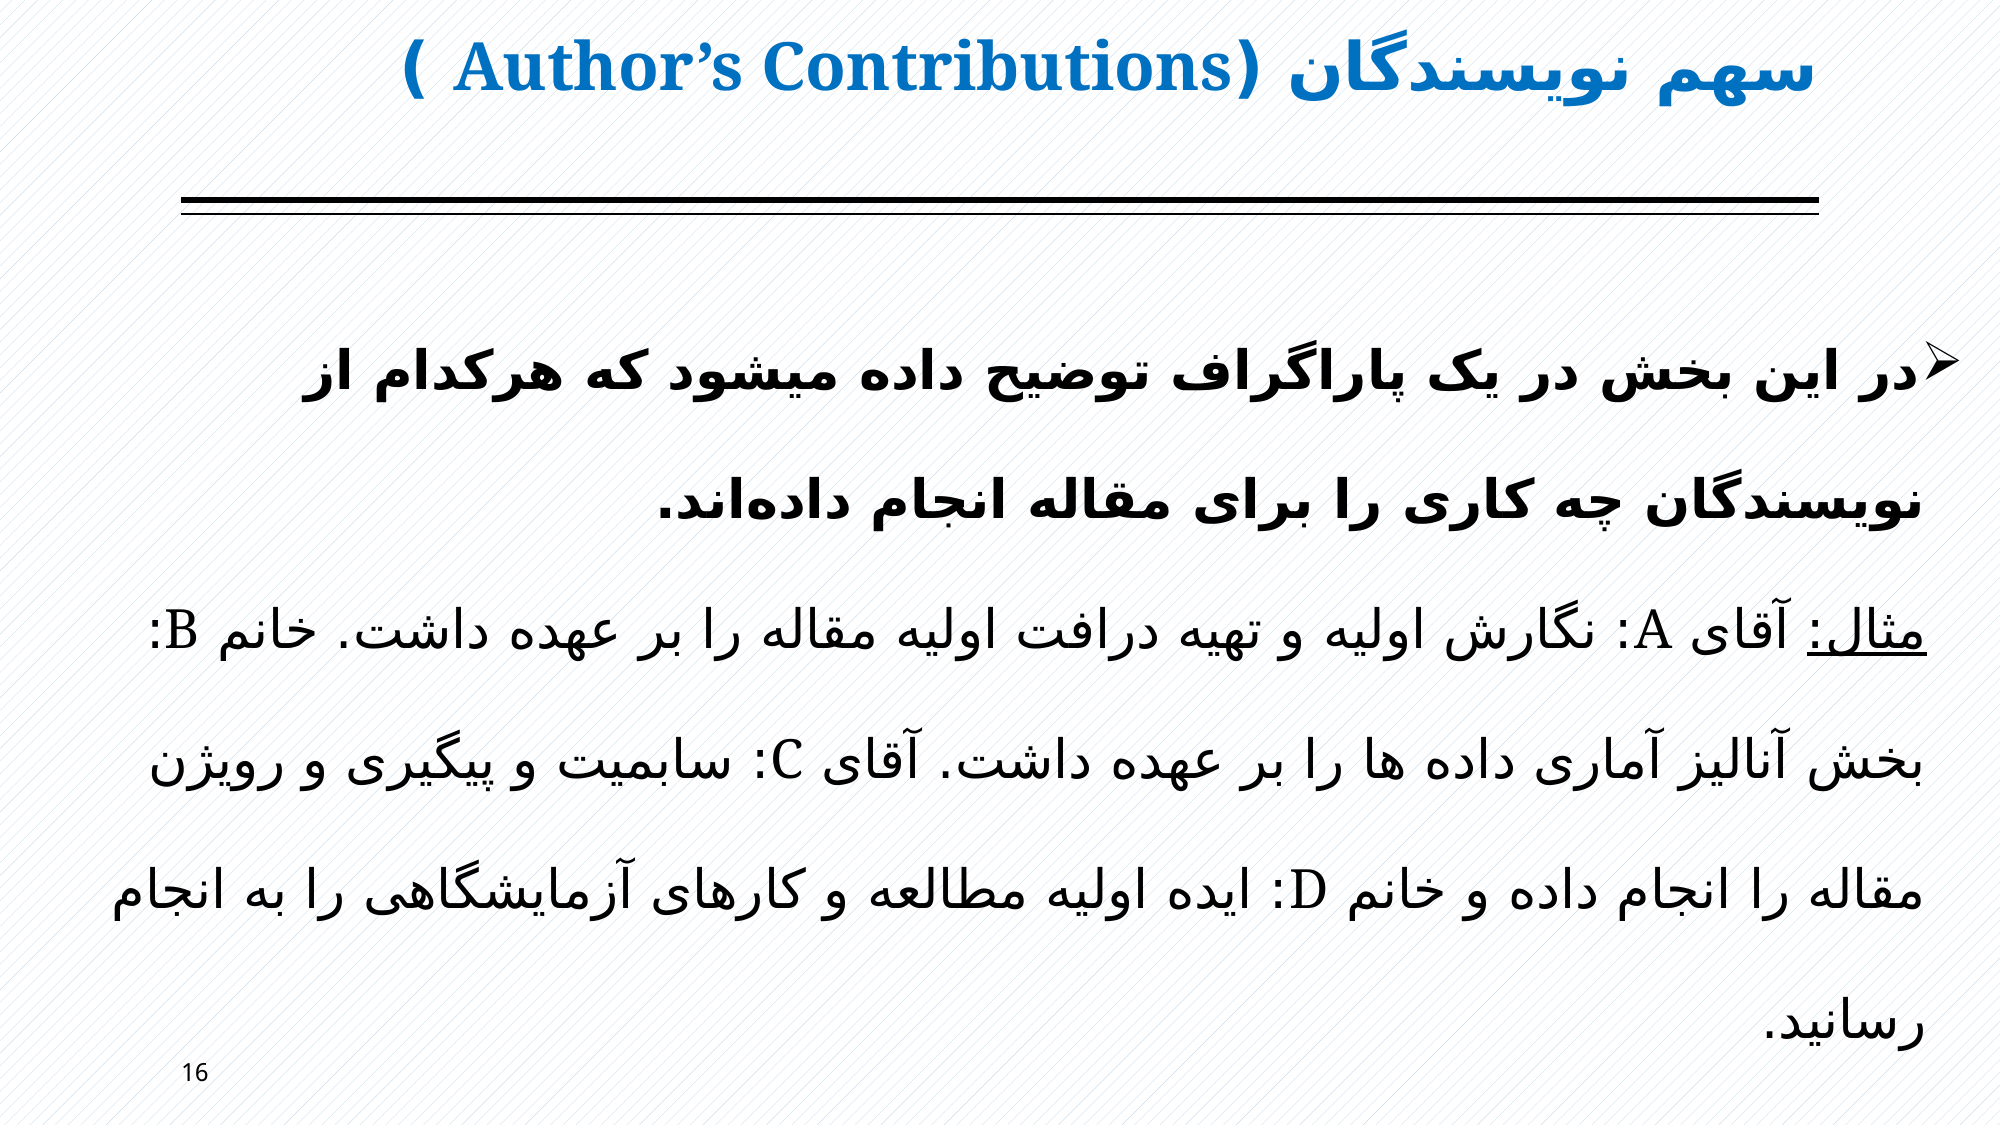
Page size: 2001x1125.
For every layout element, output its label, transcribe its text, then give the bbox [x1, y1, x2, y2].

title سهم نویسندگان (Author’s Contributions ) [181, 12, 1819, 193]
list در این بخش در یک پاراگراف توضیح داده میشود که هرکدام از نویسندگان چه کاری را برای مقاله انجام داده‌اند. مثال: آقای A: نگارش اولیه و تهیه درافت اولیه مقاله را بر عهده داشت. خانم B: بخش آنالیز آماری داده ها را بر عهده داشت. آقای C: سابمیت و پیگیری و رویژن مقاله را انجام داده و خانم D: ایده اولیه مطالعه و کارهای آزمایشگاهی را به انجام رسانید. [64, 262, 1965, 980]
slide_number 16 [181, 1043, 482, 1103]
